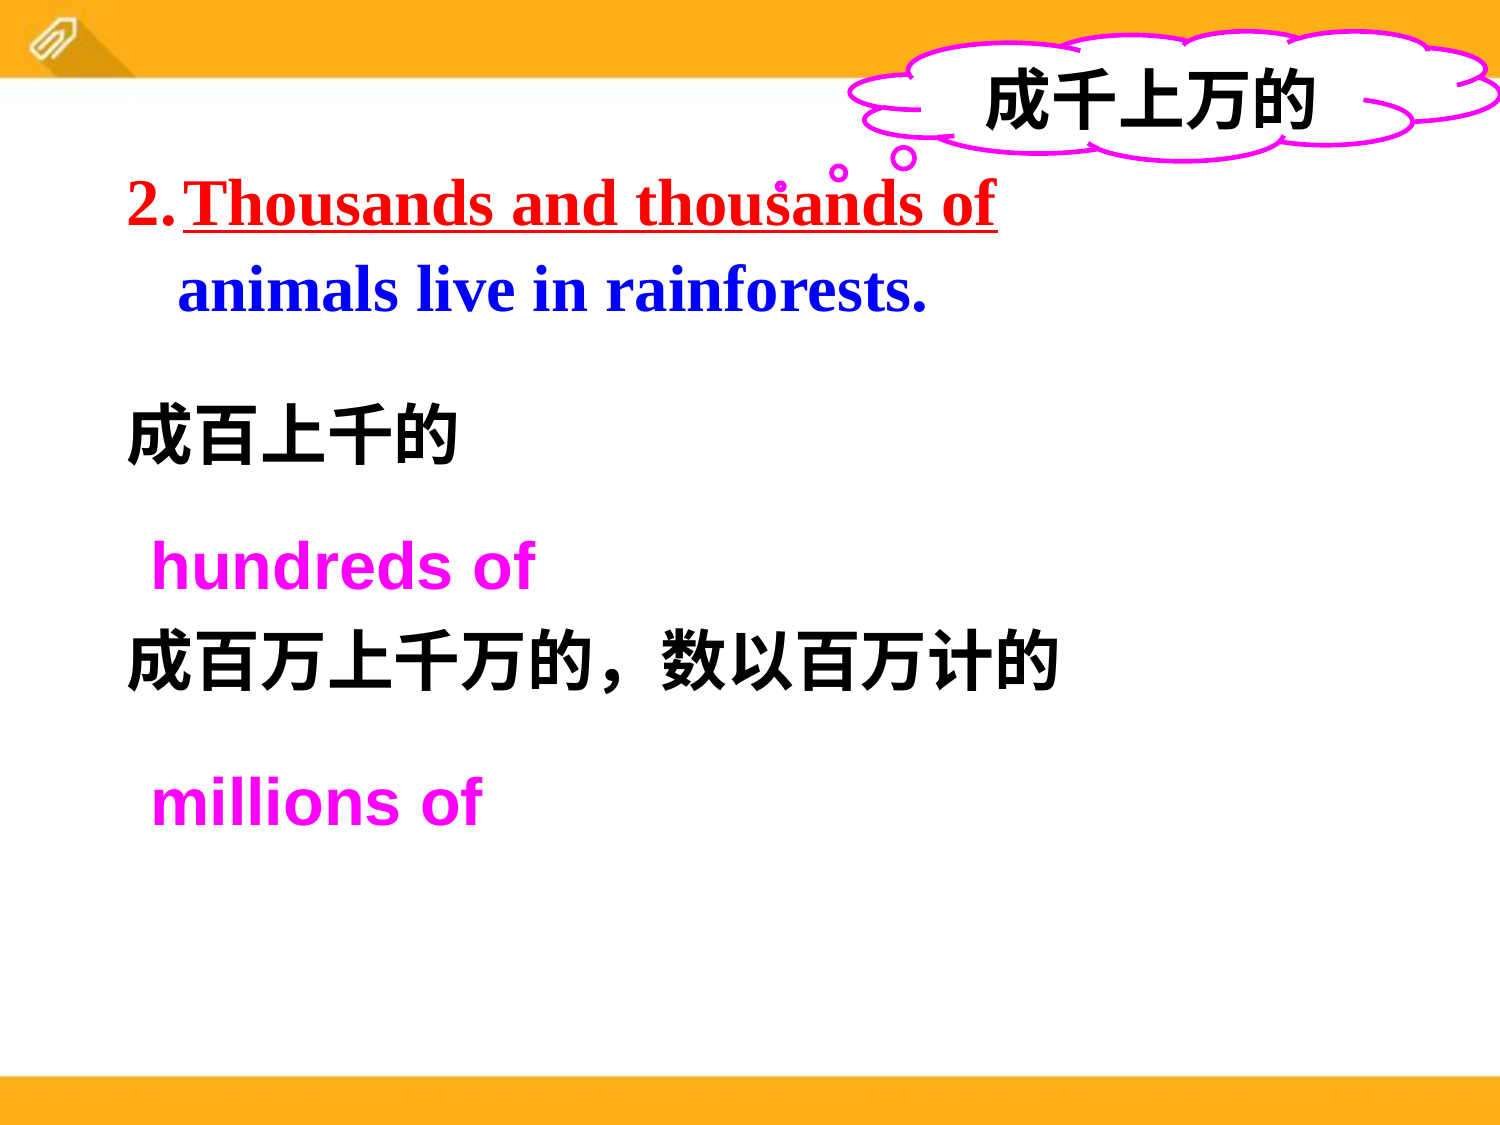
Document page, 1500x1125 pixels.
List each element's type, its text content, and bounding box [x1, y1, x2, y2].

text_box hundreds of [135, 515, 620, 610]
text_box Thousands and thousands of animals live in rainforests. [112, 160, 1258, 333]
text_box 成百上千的 成百万上千万的，数以百万计的 [112, 385, 1318, 707]
text_box millions of [135, 751, 499, 847]
picture [0, 0, 1500, 1125]
text_box 成千上万的 [849, 31, 1500, 160]
